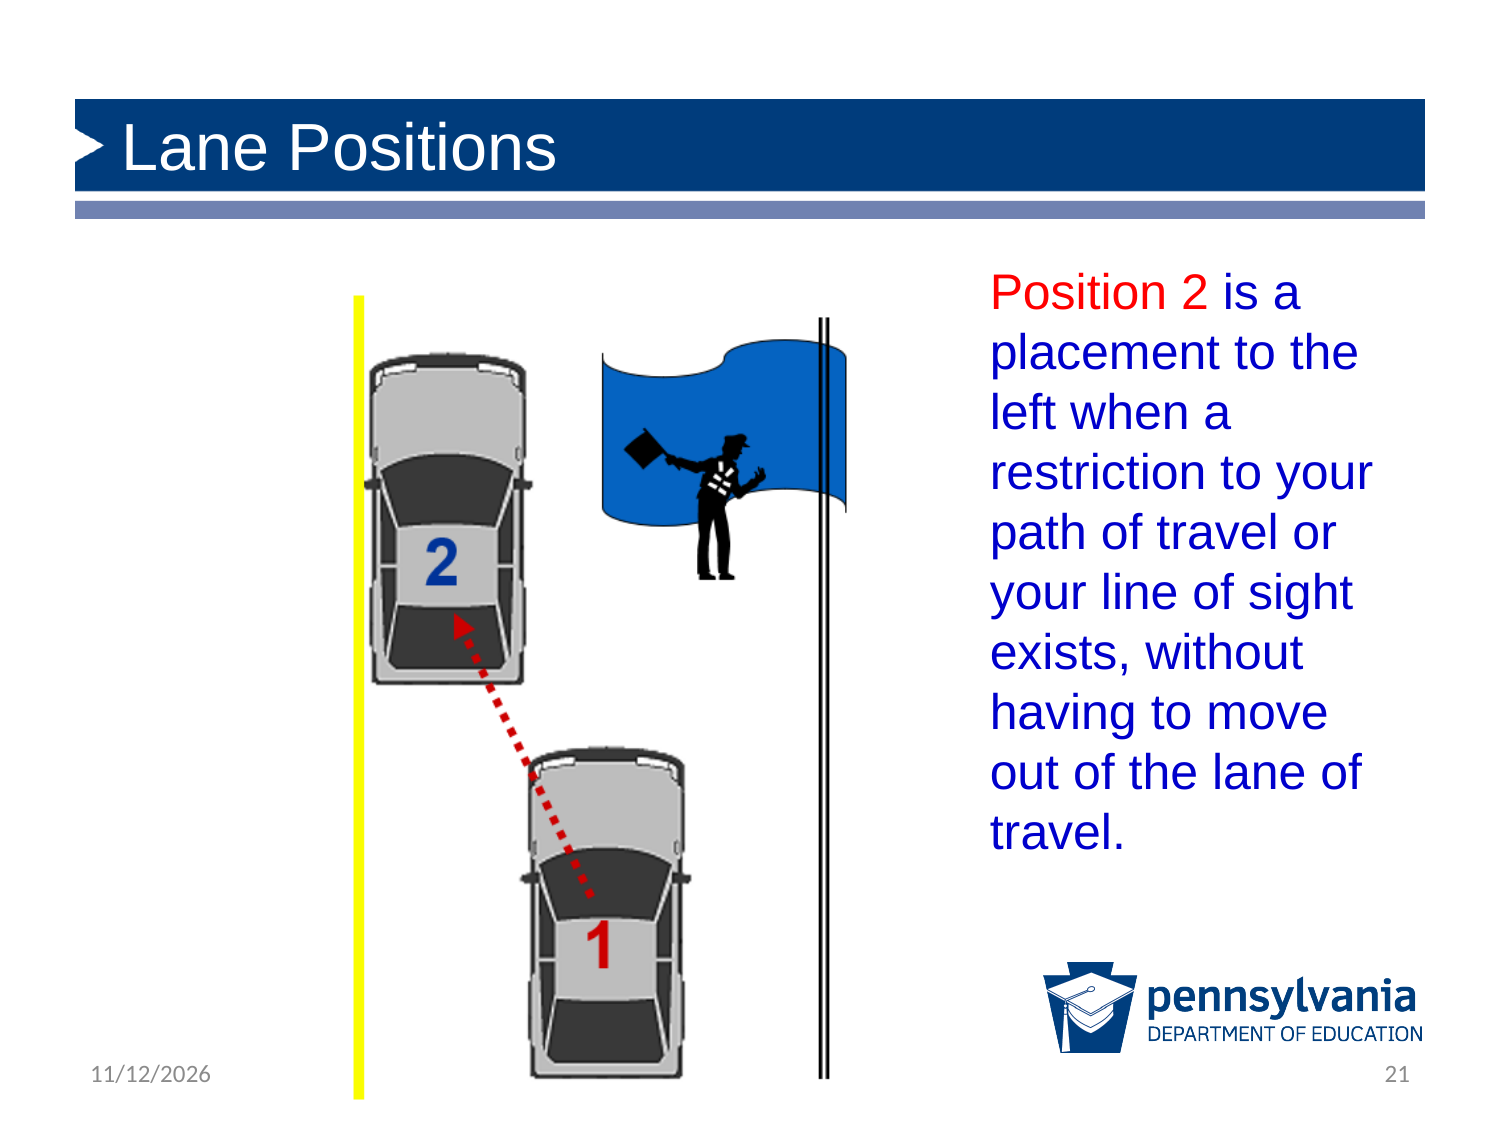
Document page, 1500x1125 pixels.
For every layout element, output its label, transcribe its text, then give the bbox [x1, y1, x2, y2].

text_box Position 2 is a placement to the left when a restriction to your path of travel or your line of sight exists, without having to move out of the lane of travel. [974, 251, 1425, 867]
picture [287, 222, 901, 1125]
slide_number 21 [1074, 1042, 1425, 1103]
picture [1043, 962, 1422, 1053]
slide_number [75, 1042, 282, 1103]
title Lane Positions [77, 50, 1500, 238]
